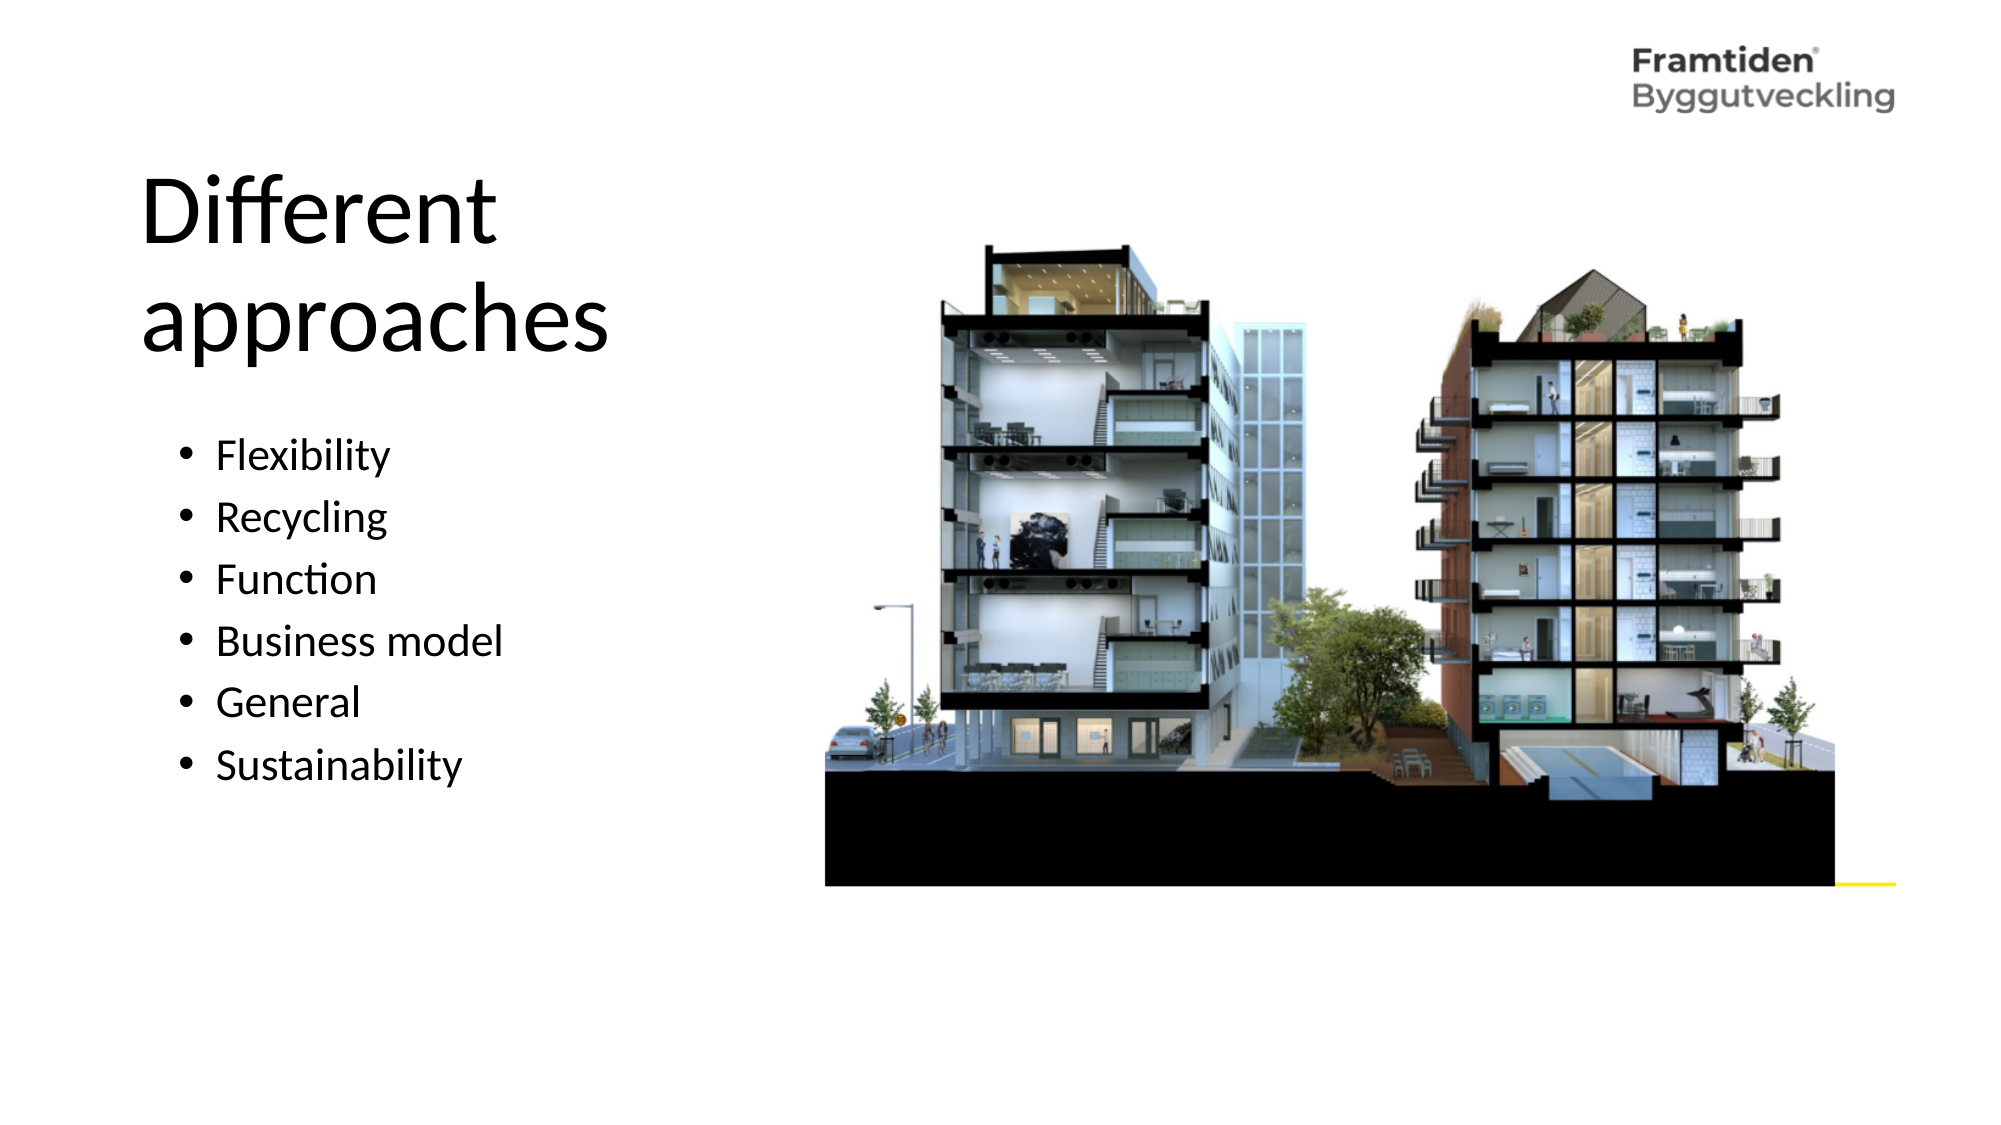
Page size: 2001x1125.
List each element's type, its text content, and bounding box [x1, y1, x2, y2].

picture [1632, 44, 1896, 114]
title Different approaches [125, 98, 689, 381]
text_box Flexibility Recycling Function Business model General Sustainability [125, 423, 689, 983]
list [763, 195, 1896, 930]
